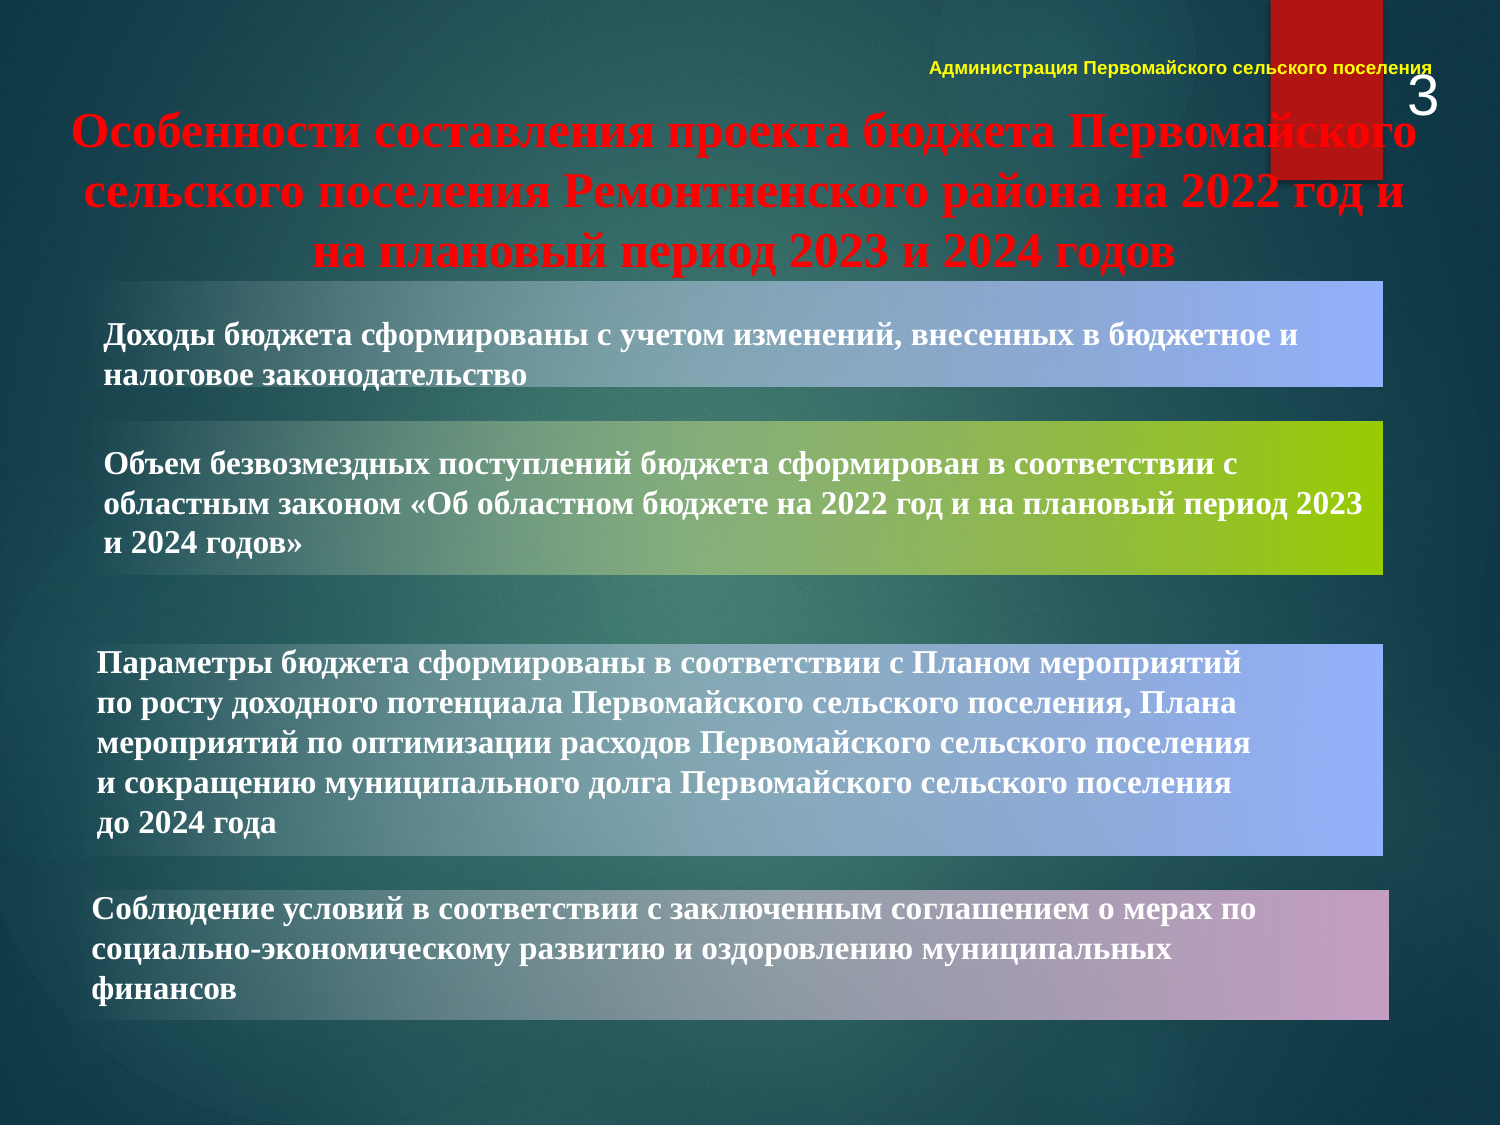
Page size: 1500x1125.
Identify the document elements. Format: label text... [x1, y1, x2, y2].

text_box [82, 281, 1383, 387]
text_box Особенности составления проекта бюджета Первомайского сельского поселения Ремонтненского района на 2022 год и на плановый период 2023 и 2024 годов [41, 89, 1447, 285]
text_box Доходы бюджета сформированы с учетом изменений, внесенных в бюджетное и налоговое законодательство [88, 304, 1383, 400]
text_box [82, 421, 1383, 575]
text_box Администрация Первомайского сельского поселения [914, 48, 1377, 86]
text_box Соблюдение условий в соответствии с заключенным соглашением о мерах по социально-экономическому развитию и оздоровлению муниципальных финансов [76, 878, 1306, 1014]
slide_number 3 [1377, 48, 1471, 135]
text_box Объем безвозмездных поступлений бюджета сформирован в соответствии с областным законом «Об областном бюджете на 2022 год и на плановый период 2023 и 2024 годов» [88, 433, 1383, 568]
text_box [70, 890, 1389, 1020]
text_box [76, 644, 1383, 856]
text_box Параметры бюджета сформированы в соответствии с Планом мероприятий по росту доходного потенциала Первомайского сельского поселения, Плана мероприятий по оптимизации расходов Первомайского сельского поселения и сокращению муниципального долга Первомайского сельского поселения до 2024 года [81, 632, 1287, 848]
